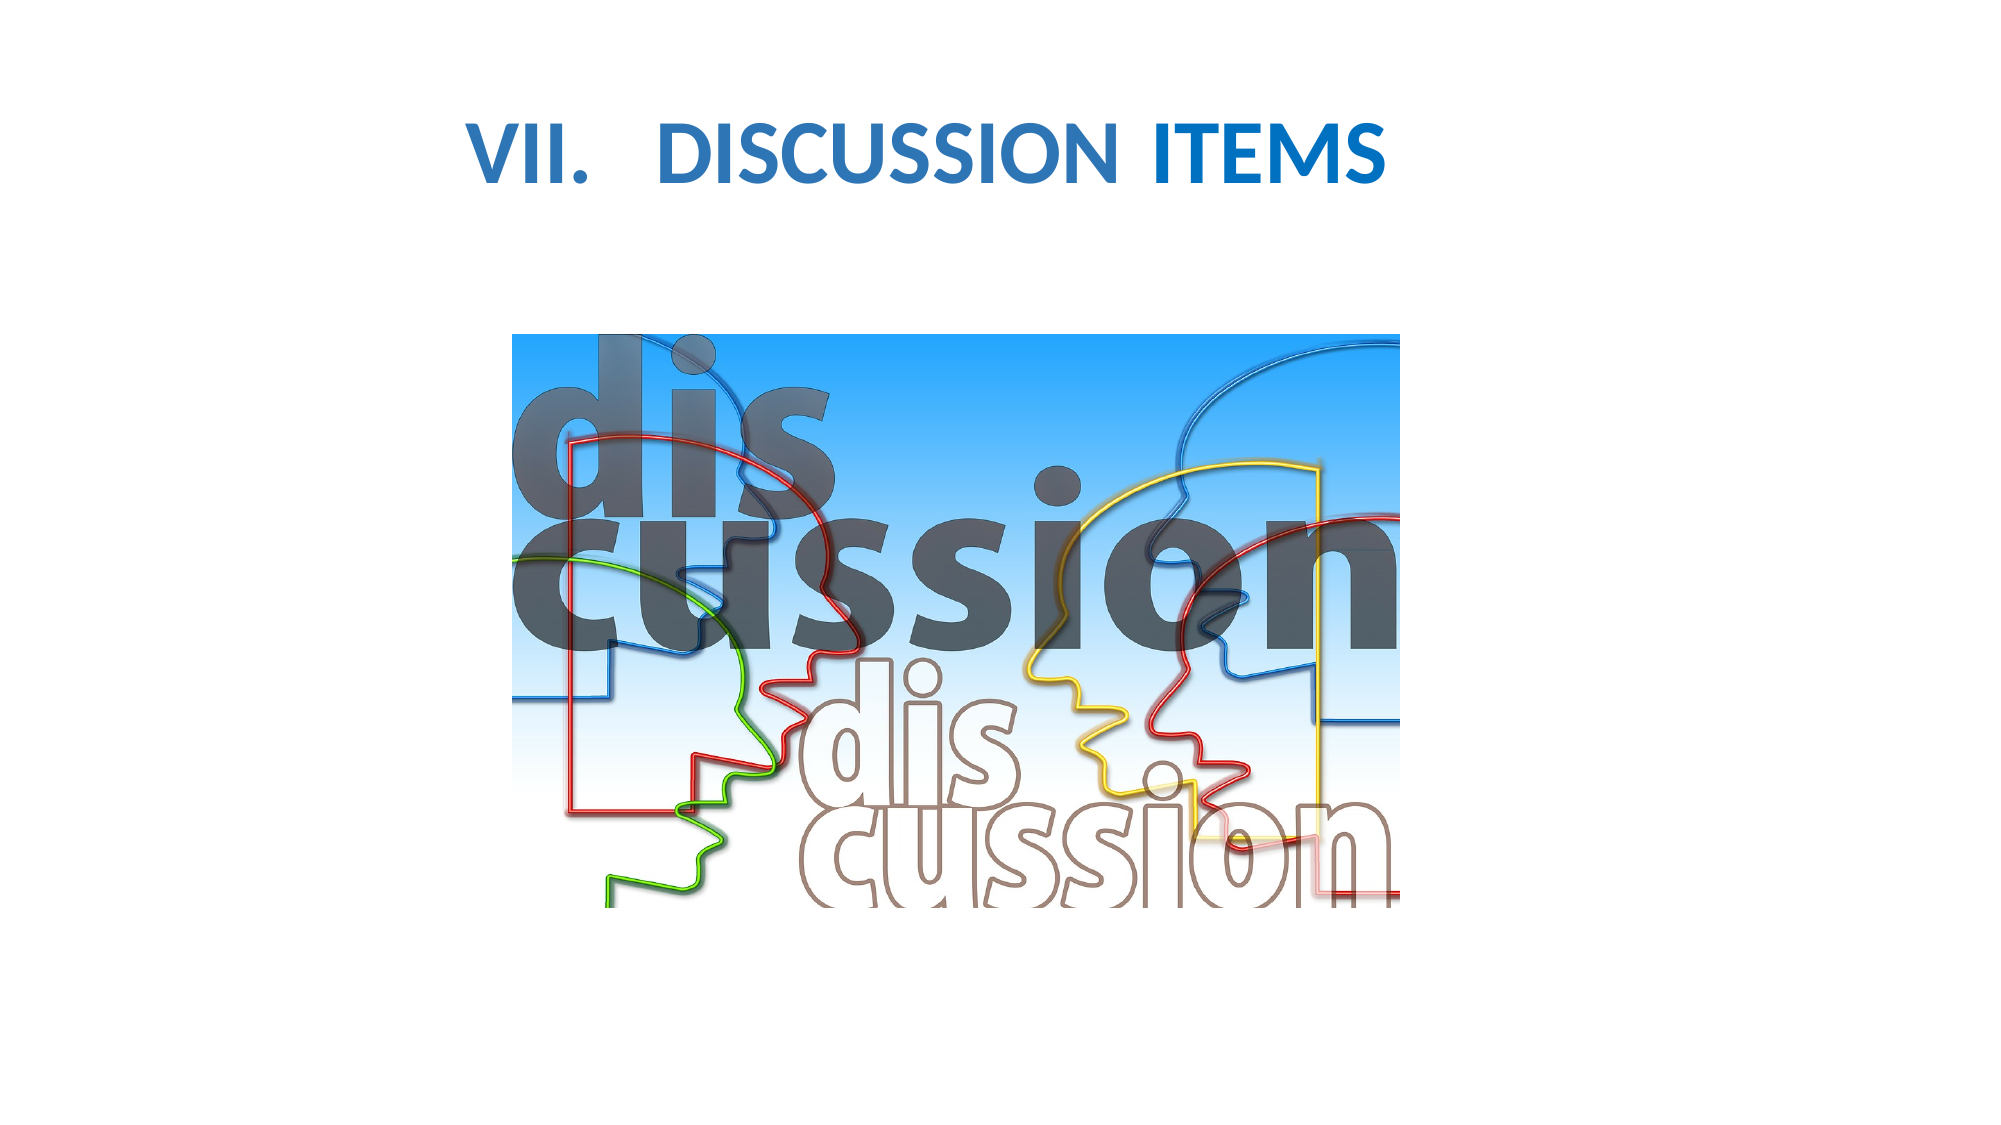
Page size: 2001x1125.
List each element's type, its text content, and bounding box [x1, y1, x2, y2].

picture [512, 333, 1400, 908]
text_box VII. Discussion ITEMs [176, 77, 1677, 320]
